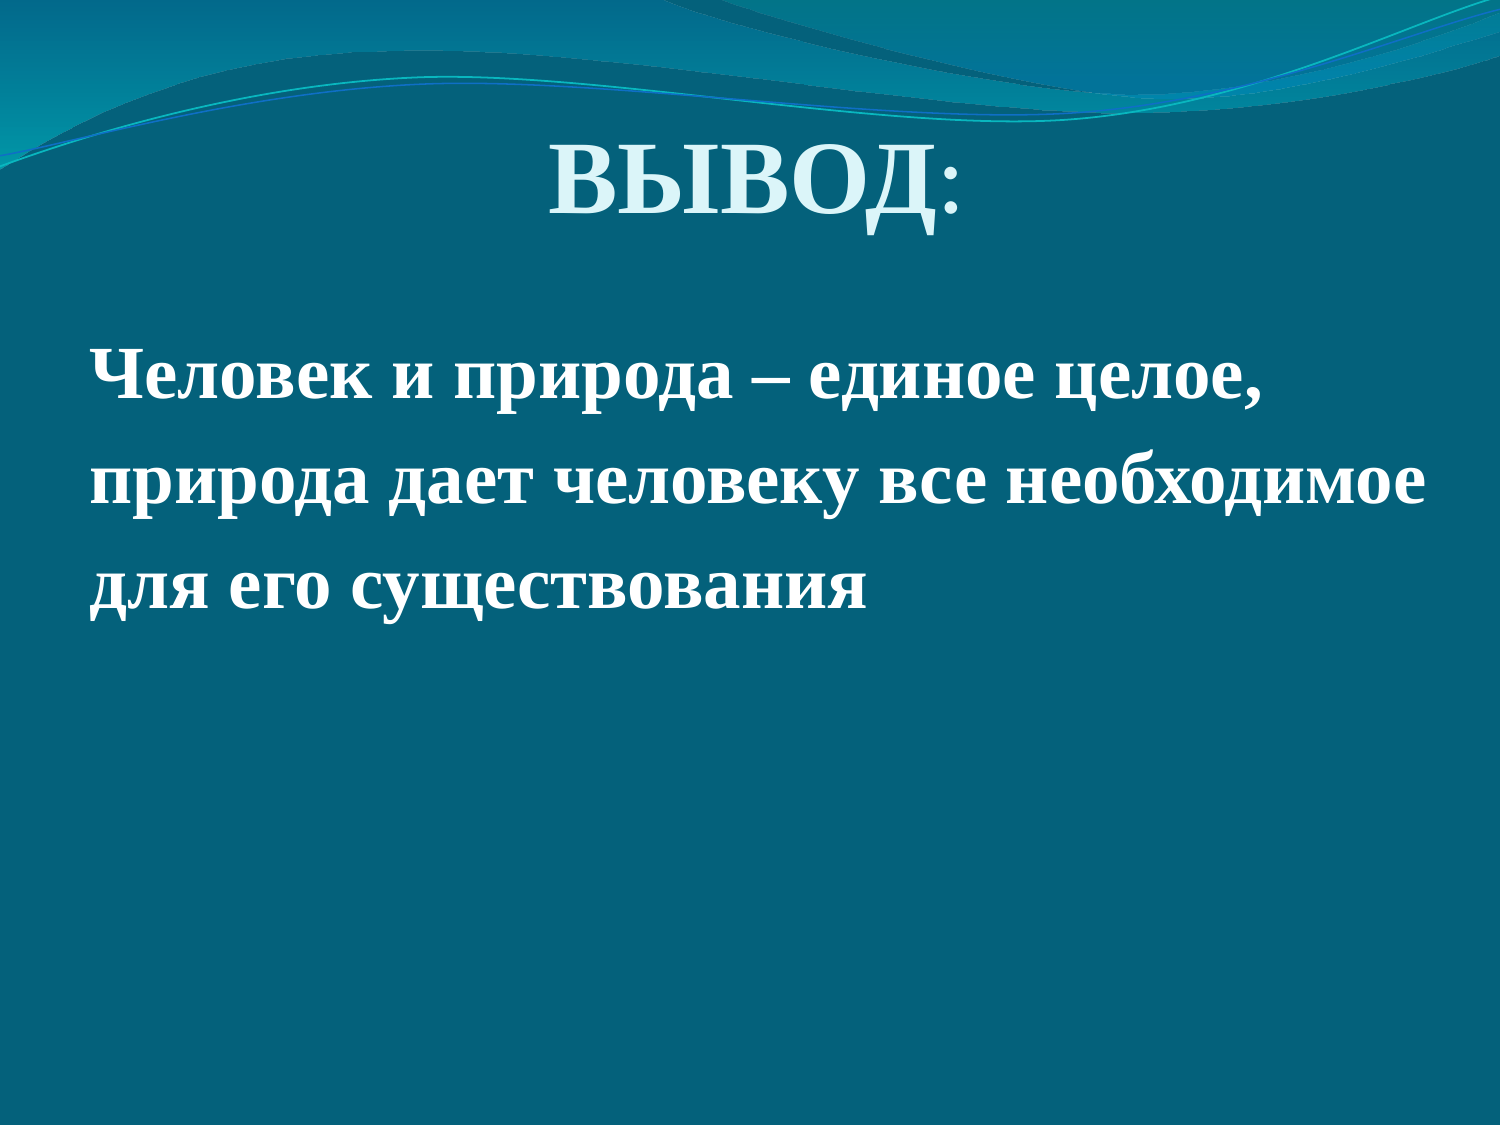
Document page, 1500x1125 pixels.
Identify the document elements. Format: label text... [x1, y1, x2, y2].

title ВЫВОД: [82, 46, 1432, 235]
list Человек и природа – единое целое, природа дает человеку все необходимое для его существования [75, 316, 1500, 1085]
